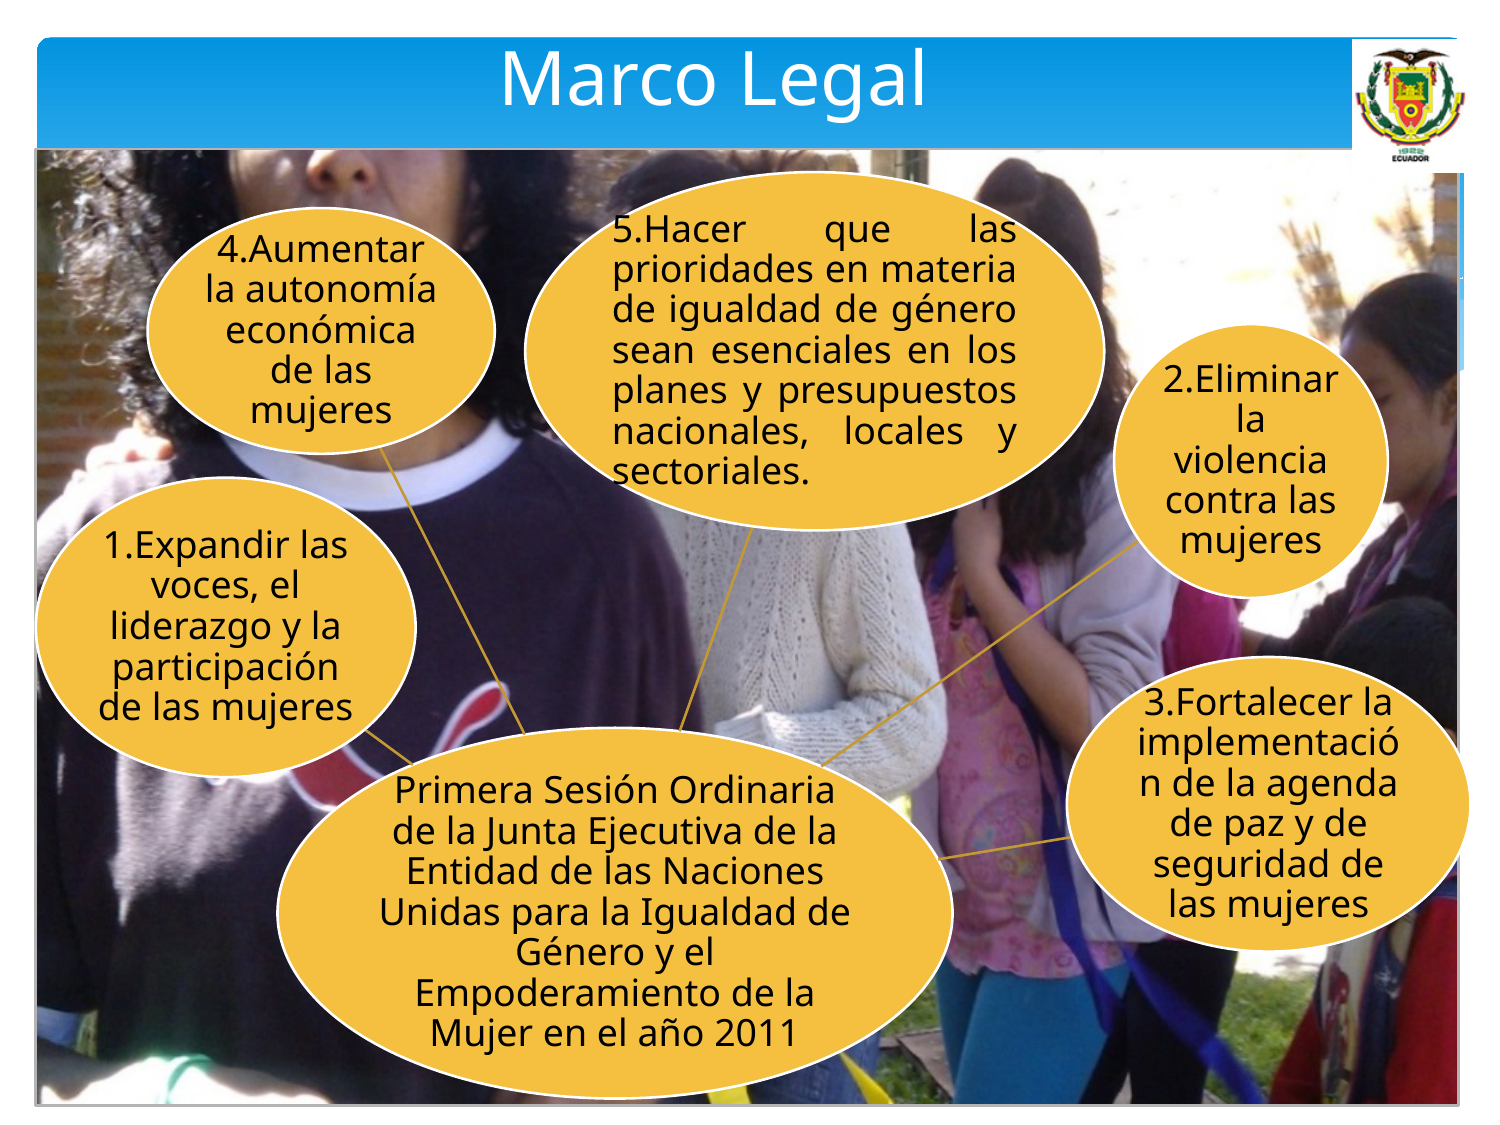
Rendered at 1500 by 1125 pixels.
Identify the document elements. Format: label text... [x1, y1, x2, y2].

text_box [17, 171, 1471, 1099]
text_box [34, 148, 1346, 170]
picture [1352, 38, 1471, 173]
title Marco Legal [75, 23, 1353, 129]
